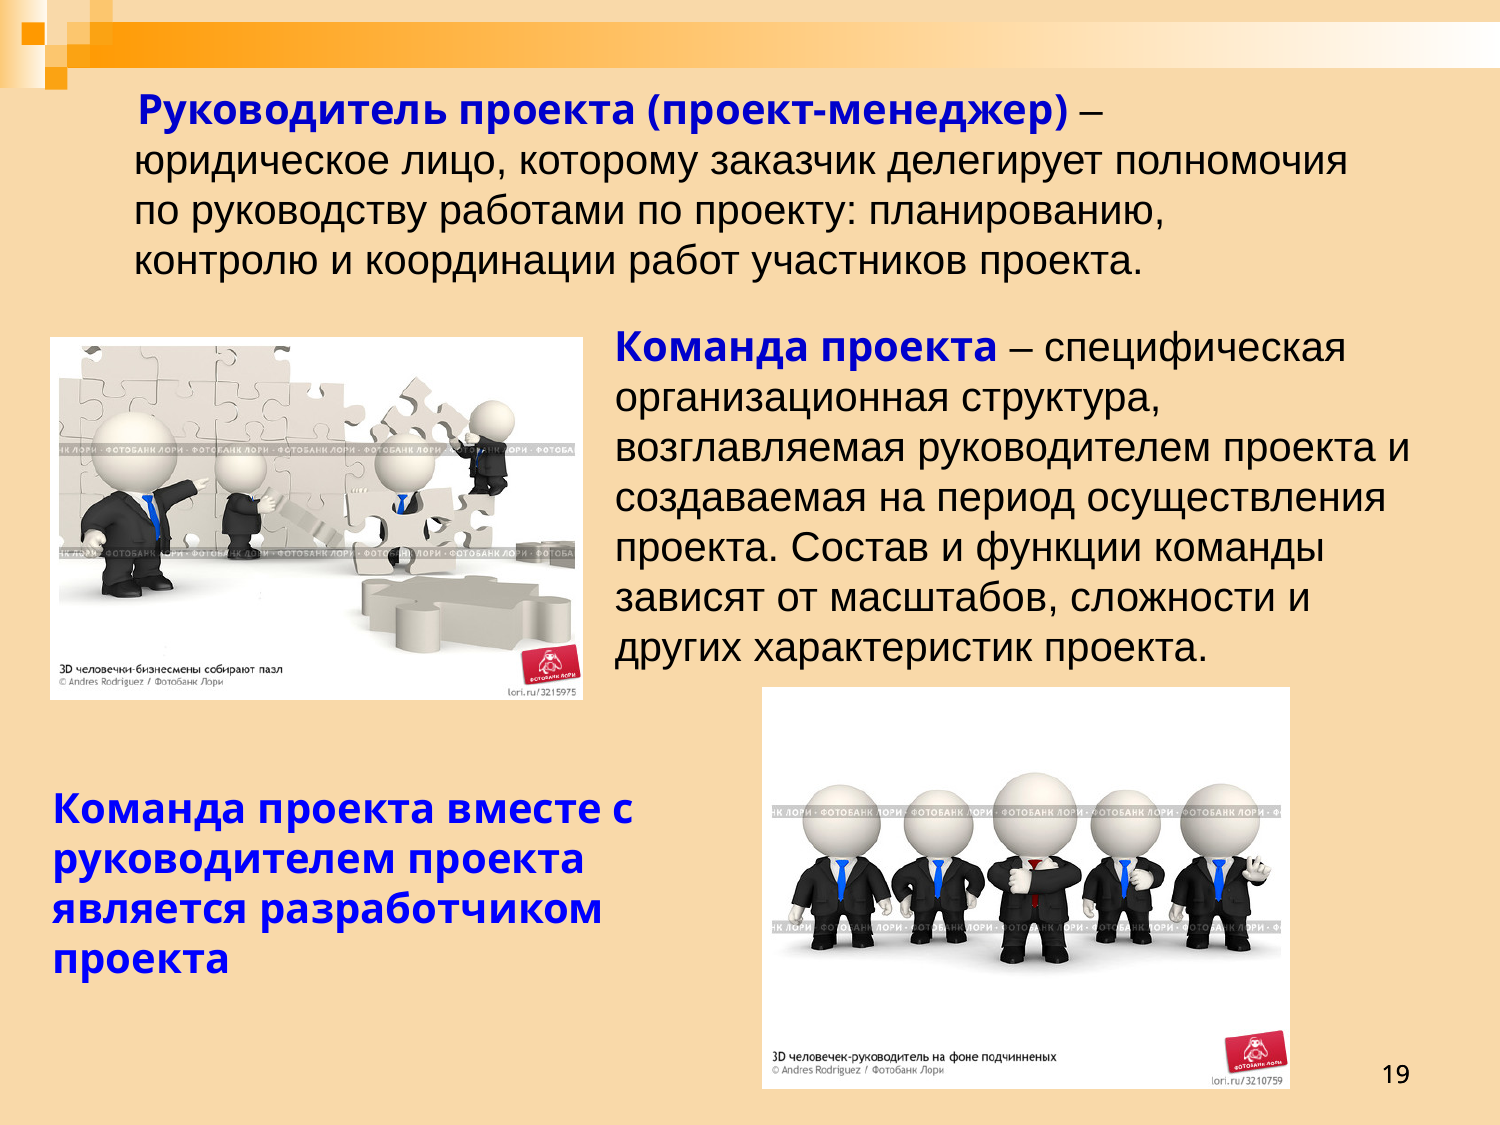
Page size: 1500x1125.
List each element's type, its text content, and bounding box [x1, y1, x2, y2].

text_box Команда проекта вместе с руководителем проекта является разработчиком проекта [37, 774, 757, 990]
picture [49, 337, 583, 701]
text_box Команда проекта – специфическая организационная структура, возглавляемая руководителем проекта и создаваемая на период осуществления проекта. Состав и функции команды зависят от масштабов, сложности и других характеристик проекта. [600, 312, 1463, 778]
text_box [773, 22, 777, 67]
list Руководитель проекта (проект-менеджер) – юридическое лицо, которому заказчик делегирует полномочия по руководству работами по проекту: планированию, контролю и координации работ участников проекта. [62, 74, 1376, 376]
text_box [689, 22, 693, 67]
slide_number 19 [1074, 1024, 1426, 1101]
picture [762, 687, 1290, 1089]
